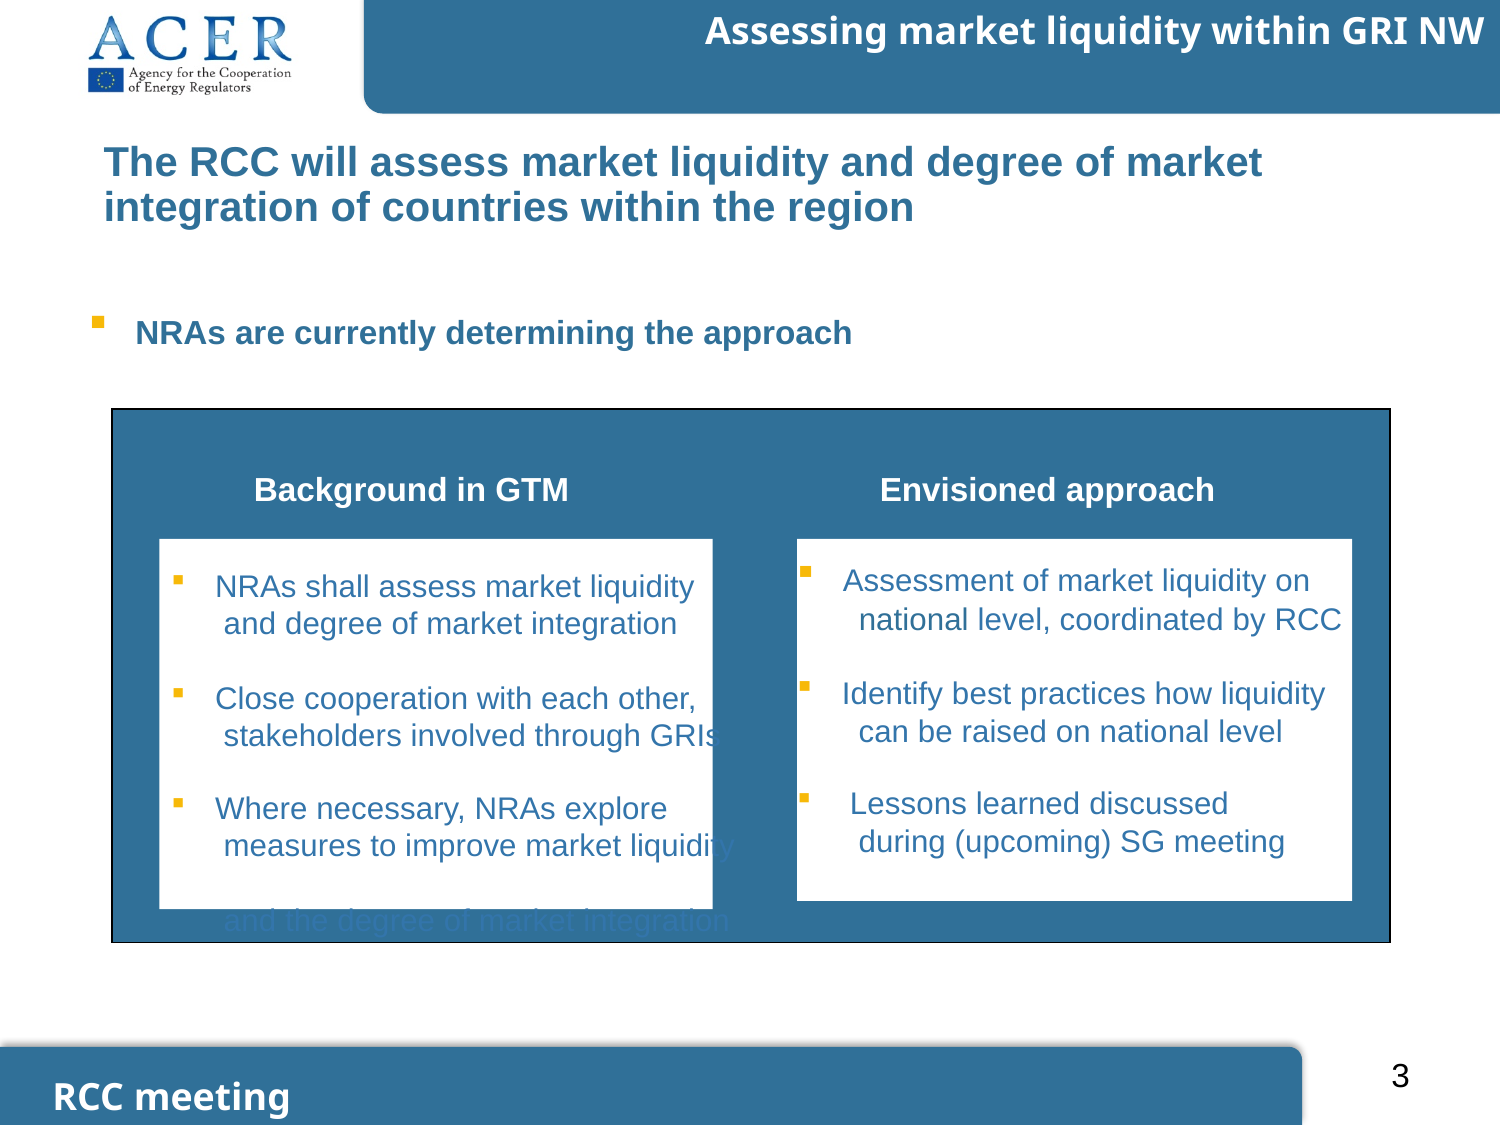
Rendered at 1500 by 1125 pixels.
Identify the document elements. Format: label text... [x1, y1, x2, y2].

text_box [372, 30, 1500, 91]
text_box [147, 575, 715, 966]
text_box [112, 408, 1390, 943]
text_box NRAs shall assess market liquidity and degree of market integration Close cooperation with each other, stakeholders involved through GRIs Where necessary, NRAs explore measures to improve market liquidity and the degree of market integration [171, 550, 781, 938]
text_box Background in GTM [253, 467, 632, 508]
text_box NRAs are currently determining the approach [88, 302, 1500, 353]
slide_number 3 [1074, 1046, 1426, 1125]
title The RCC will assess market liquidity and degree of market integration of countries within the region [88, 122, 1500, 249]
text_box Assessment of market liquidity on national level, coordinated by RCC Identify best practices how liquidity can be raised on national level Lessons learned discussed during (upcoming) SG meeting [797, 538, 1353, 901]
picture [67, 0, 309, 110]
text_box [220, 458, 623, 504]
text_box [159, 538, 713, 910]
text_box Envisioned approach [879, 467, 1282, 508]
